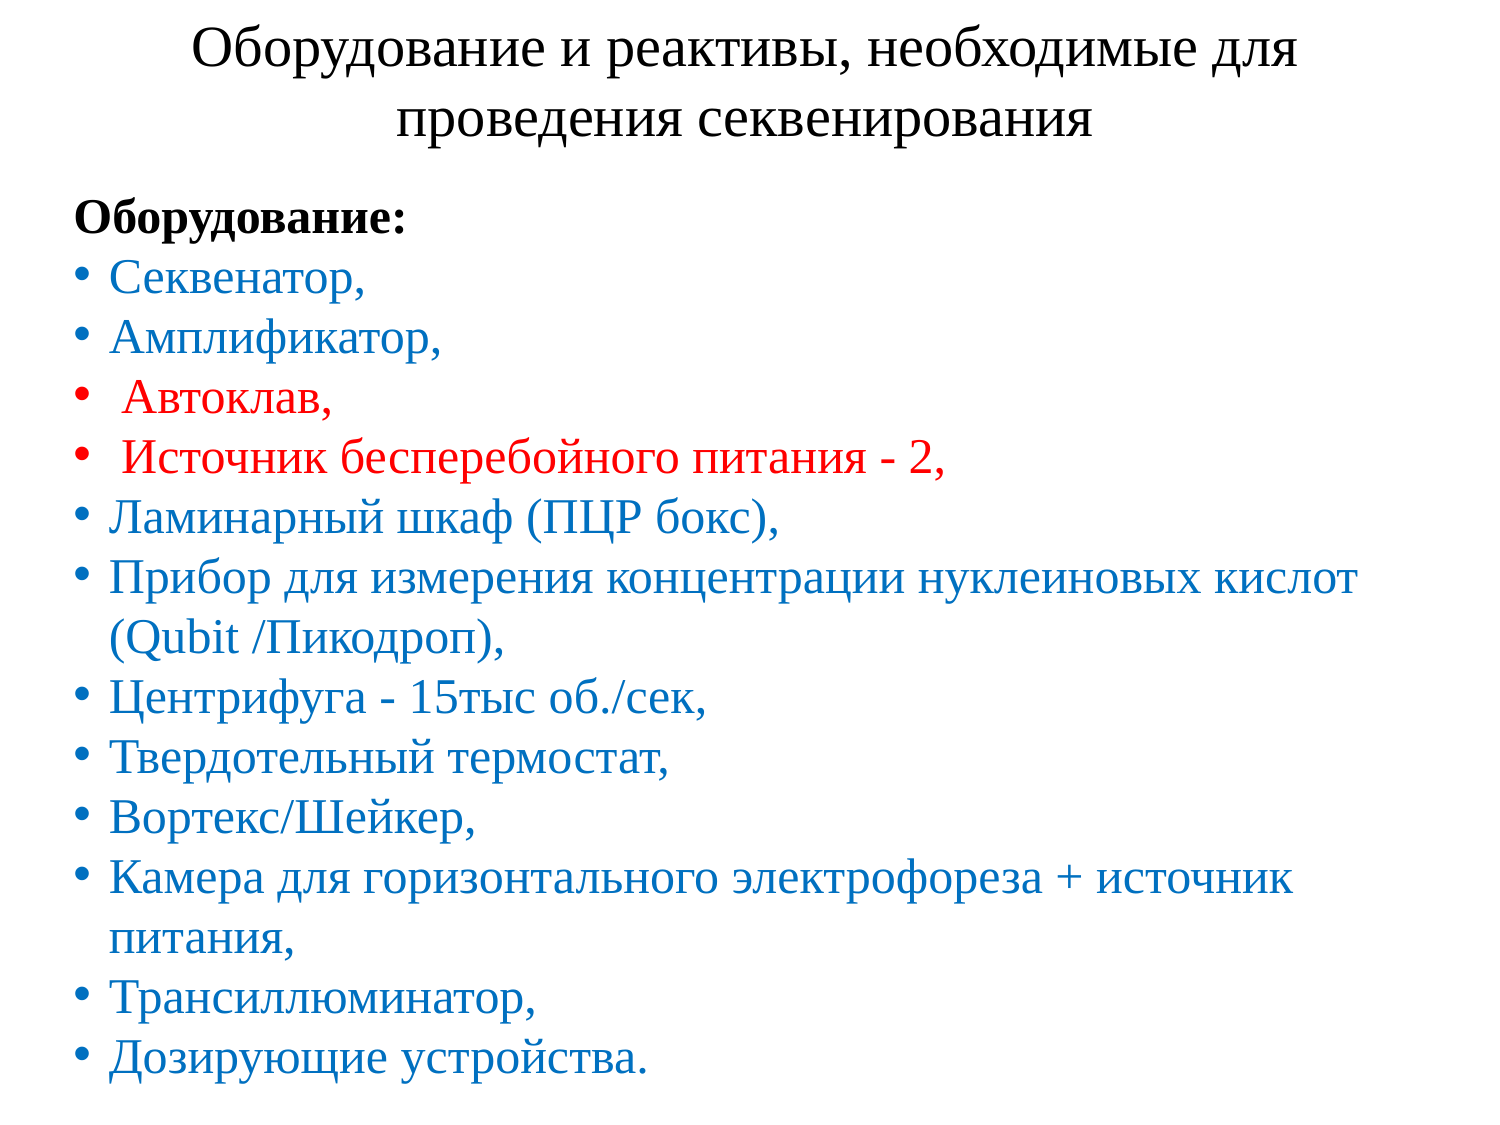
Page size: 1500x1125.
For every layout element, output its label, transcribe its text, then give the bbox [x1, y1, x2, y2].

text_box Оборудование и реактивы, необходимые для проведения секвенирования [70, 0, 1421, 157]
text_box Оборудование: Секвенатор, Амплификатор, Автоклав, Источник бесперебойного питания - 2, Ламинарный шкаф (ПЦР бокс), Прибор для измерения концентрации нуклеиновых кислот (Qubit /Пикодроп), Центрифуга - 15тыс об./сек, Твердотельный термостат, Вортекс/Шейкер, Камера для горизонтального электрофореза + источник питания, Трансиллюминатор, Дозирующие устройства. [58, 175, 1425, 1091]
